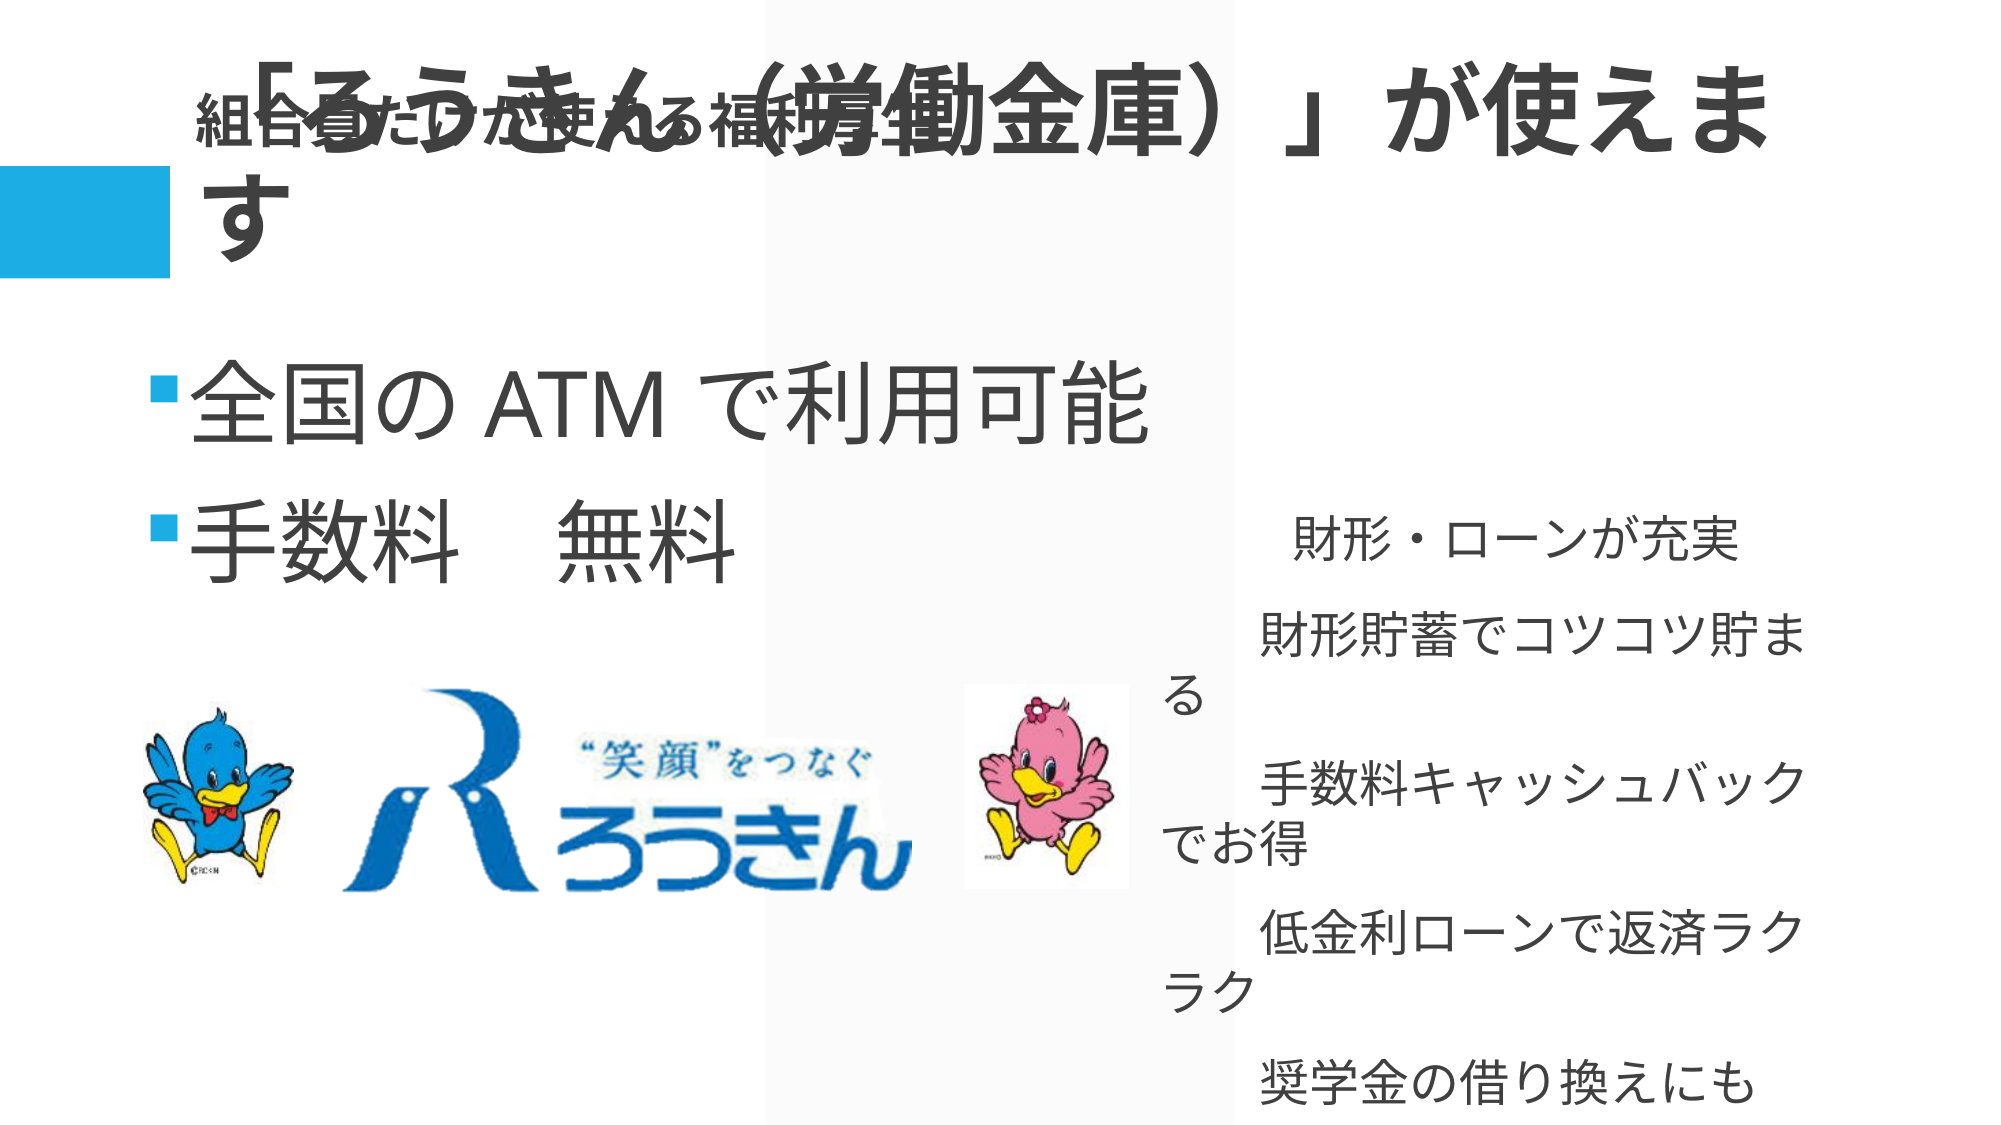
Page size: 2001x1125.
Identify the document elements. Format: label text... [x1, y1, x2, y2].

list 全国のATMで利用可能 手数料 無料 [143, 338, 1222, 651]
text_box 組合員だけが使える福利厚生 [180, 58, 1016, 163]
text_box 財形・ローンが充実 財形貯蓄でコツコツ貯まる 手数料キャッシュバックでお得 低金利ローンで返済ラクラク 奨学金の借り換えにも [1159, 466, 1857, 1005]
title 「ろうきん（労働金庫）」が使えます [180, 47, 1830, 285]
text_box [143, 575, 1130, 1005]
